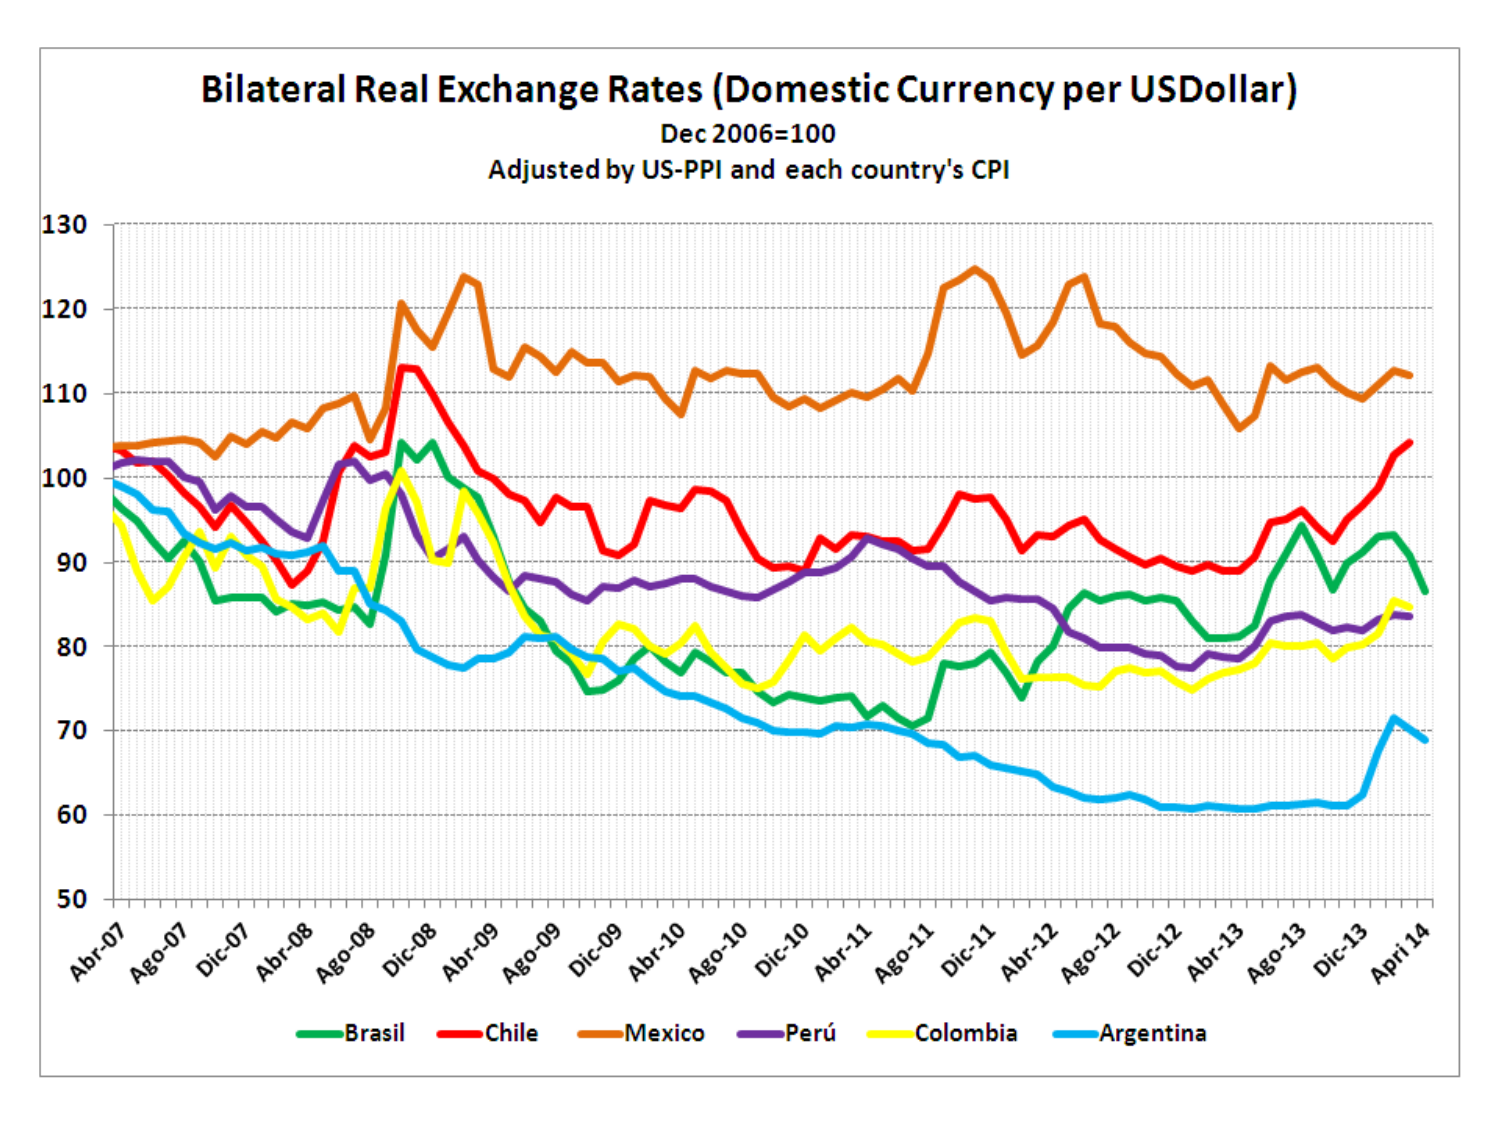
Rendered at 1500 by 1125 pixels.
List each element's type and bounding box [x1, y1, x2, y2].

picture [37, 46, 1462, 1079]
